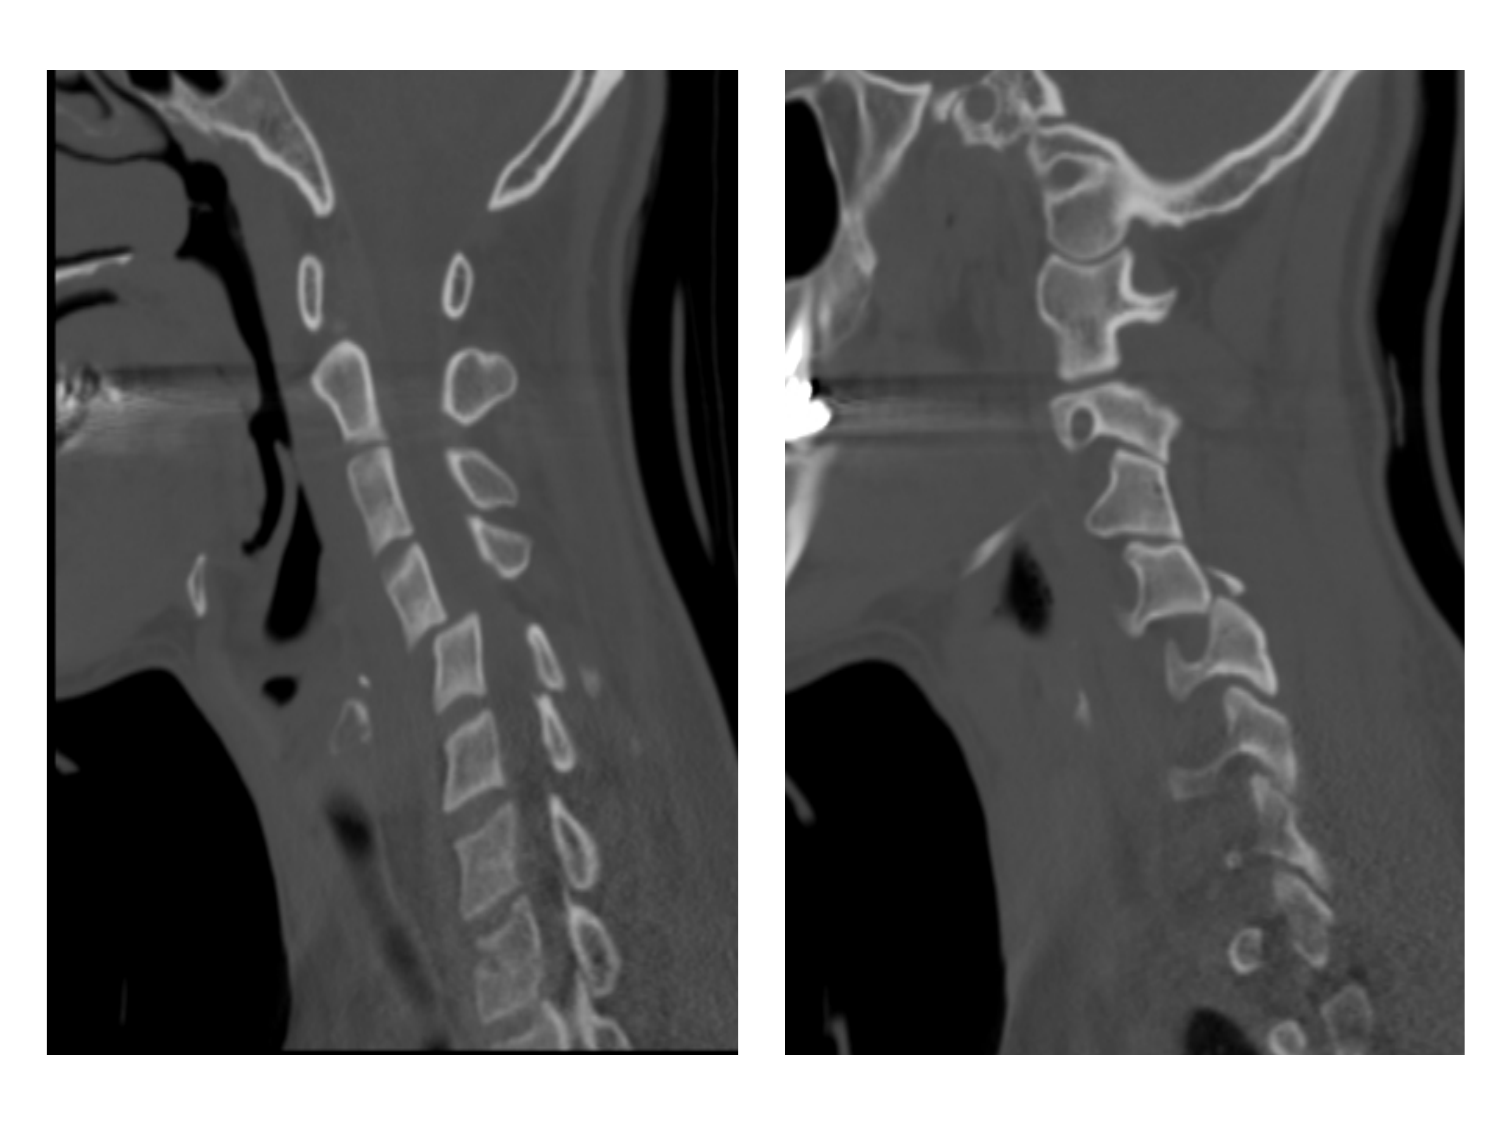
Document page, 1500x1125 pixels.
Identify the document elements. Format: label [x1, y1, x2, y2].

picture [46, 70, 739, 1055]
picture [784, 70, 1466, 1055]
